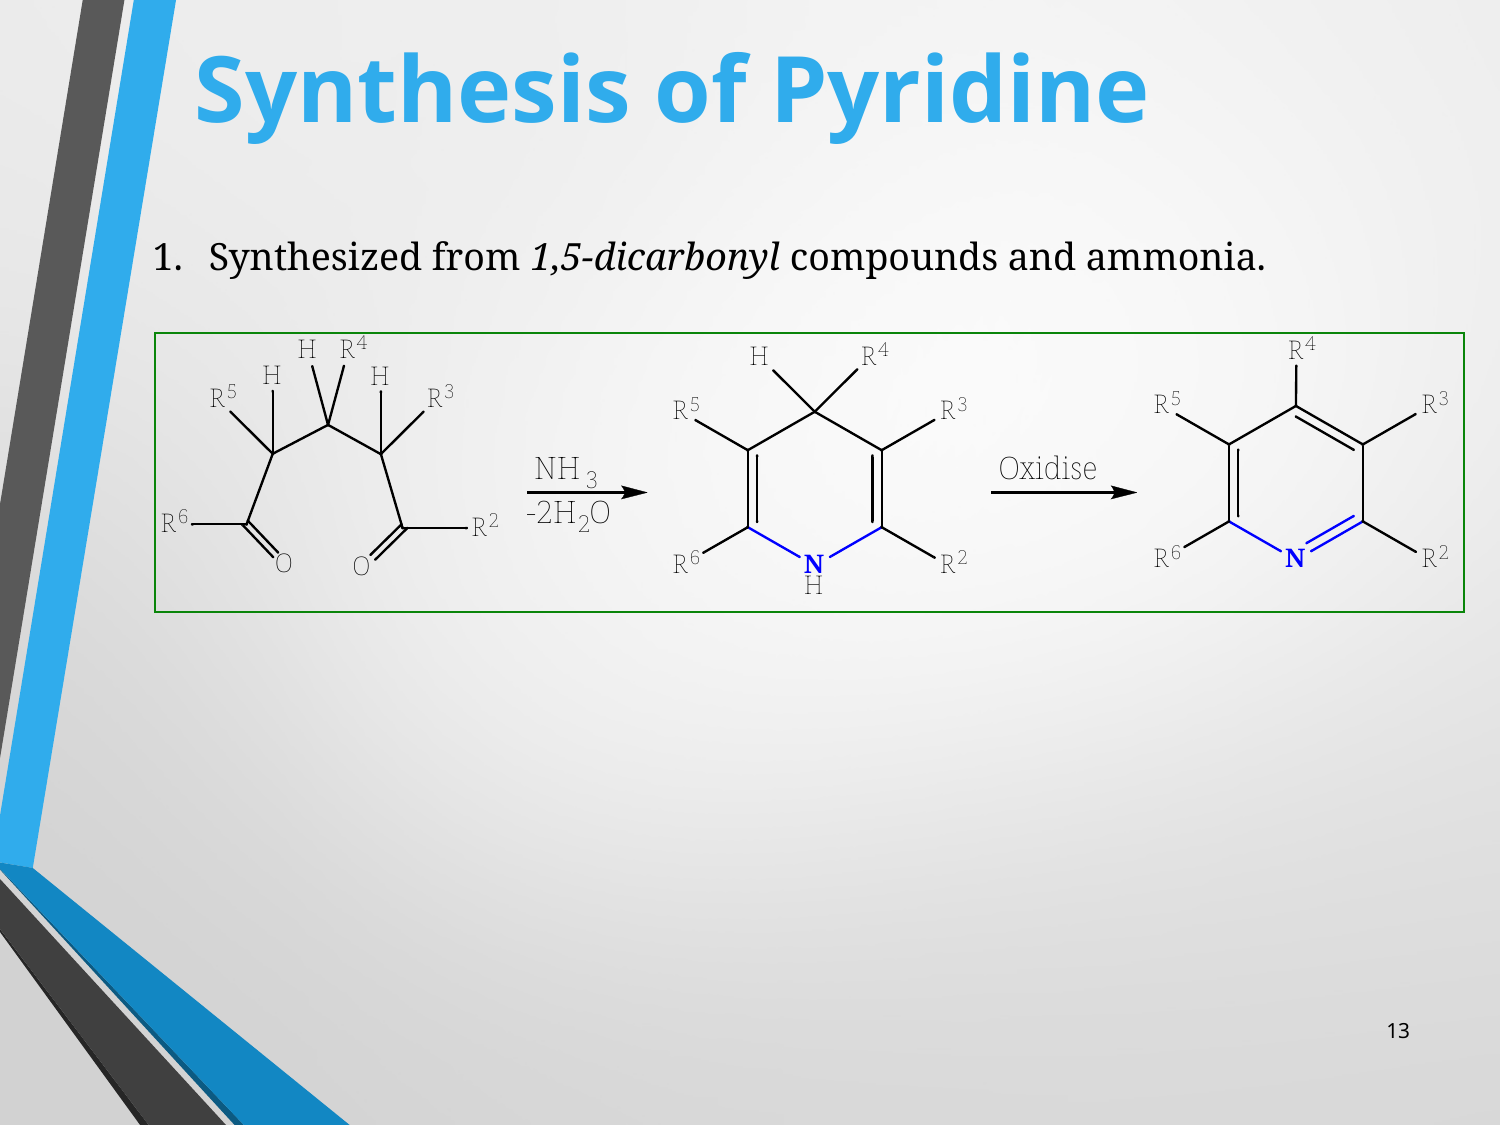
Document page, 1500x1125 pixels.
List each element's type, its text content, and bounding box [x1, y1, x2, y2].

slide_number 13 [1354, 1001, 1425, 1062]
text_box Synthesized from 1,5-dicarbonyl compounds and ammonia. [137, 203, 1476, 286]
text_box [155, 333, 1464, 612]
title Synthesis of Pyridine [179, 28, 1444, 144]
